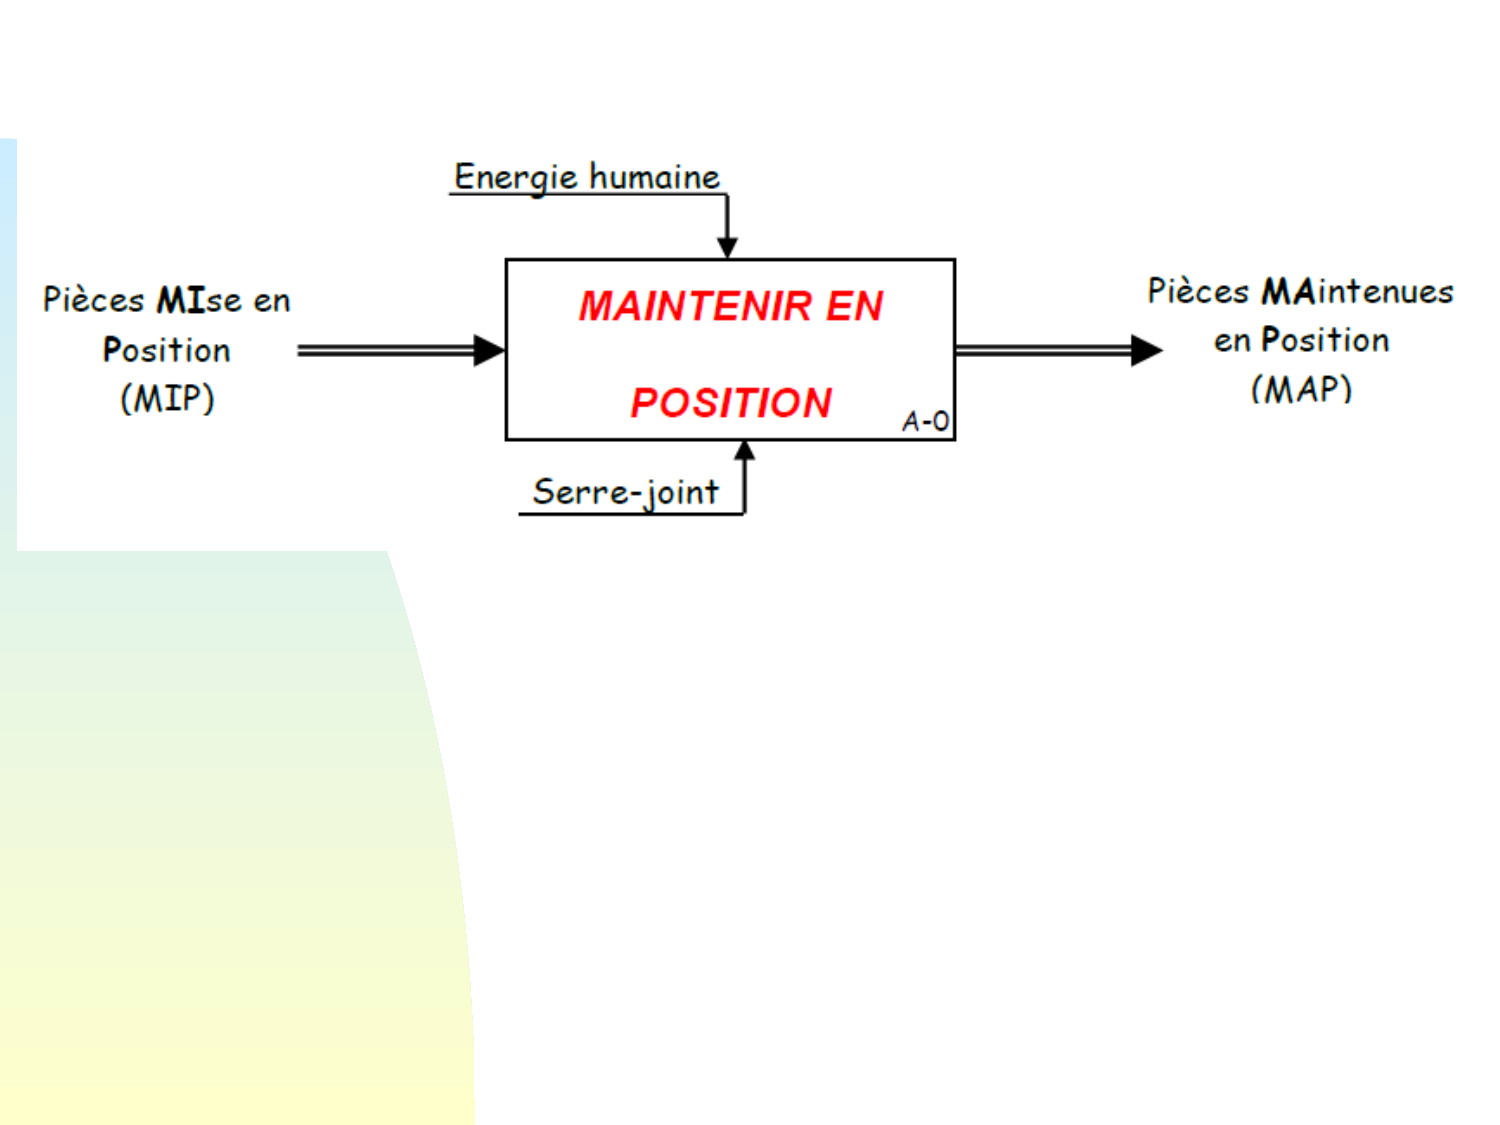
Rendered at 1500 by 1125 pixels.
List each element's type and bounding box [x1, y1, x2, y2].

picture [17, 137, 1495, 551]
